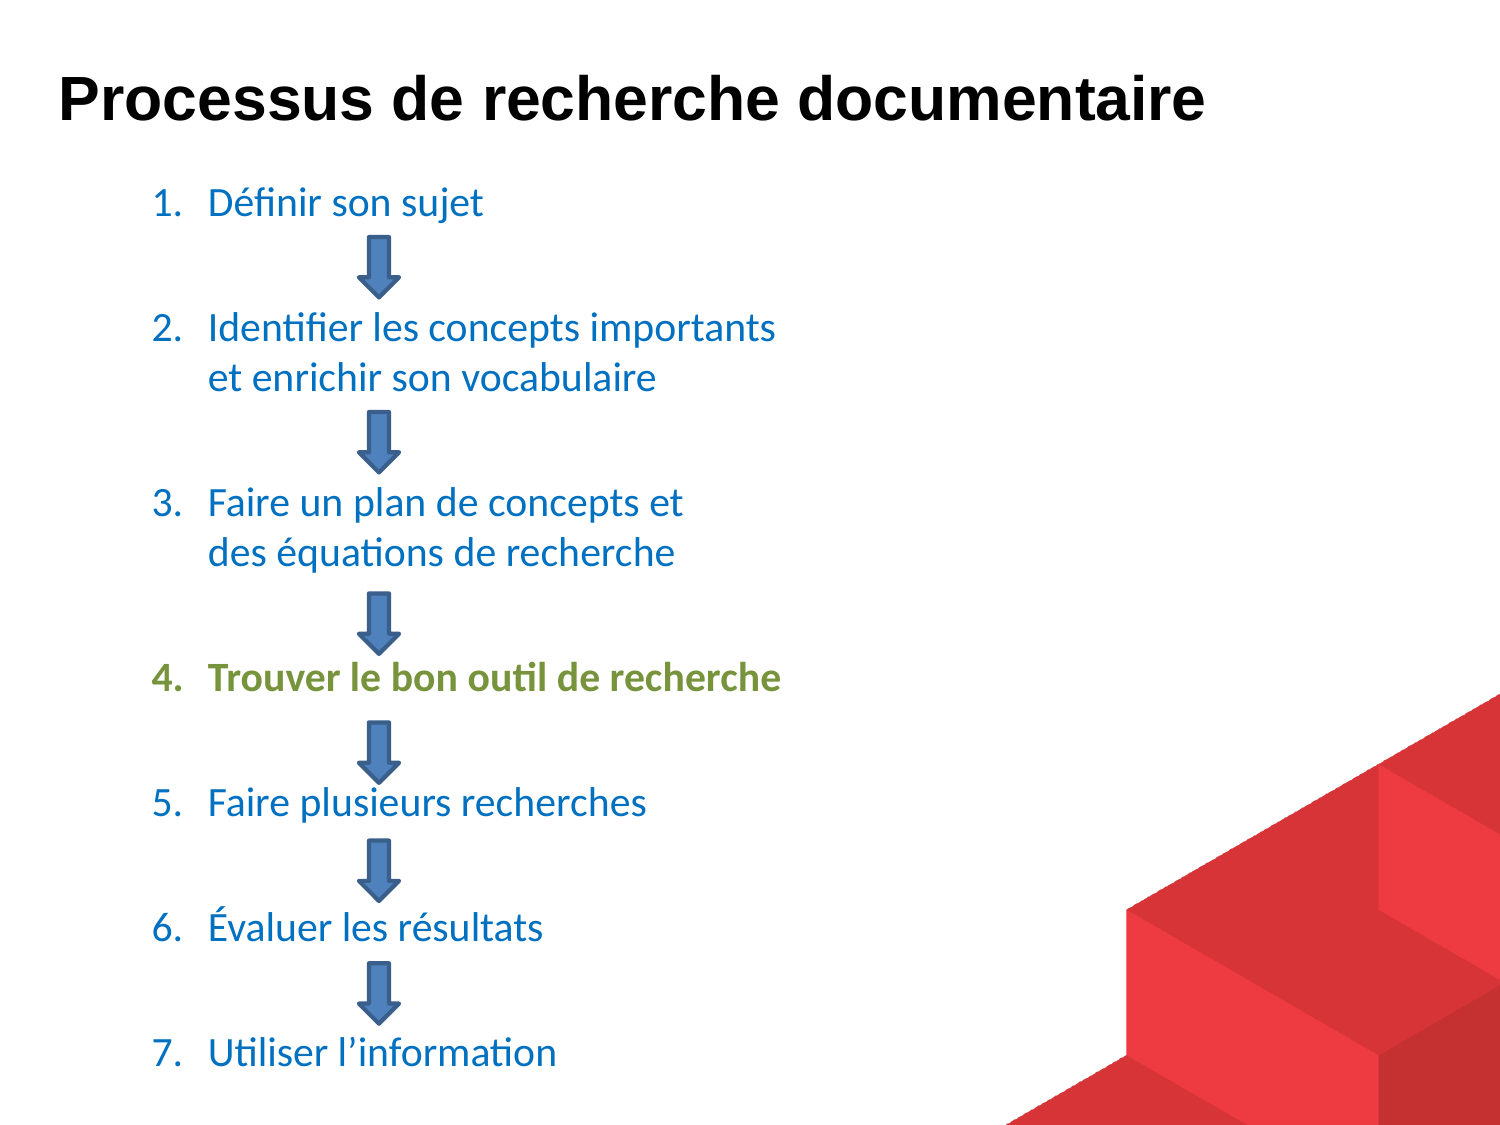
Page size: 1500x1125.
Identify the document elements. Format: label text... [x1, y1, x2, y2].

text_box Définir son sujet Identifier les concepts importants et enrichir son vocabulaire Faire un plan de concepts et des équations de recherche Trouver le bon outil de recherche Faire plusieurs recherches Évaluer les résultats Utiliser l’information [75, 167, 902, 1109]
text_box [356, 409, 402, 475]
text_box [356, 234, 402, 300]
text_box [356, 720, 402, 785]
text_box Processus de recherche documentaire [43, 1, 1425, 189]
text_box [356, 591, 402, 656]
text_box [356, 838, 402, 904]
text_box [356, 961, 402, 1026]
